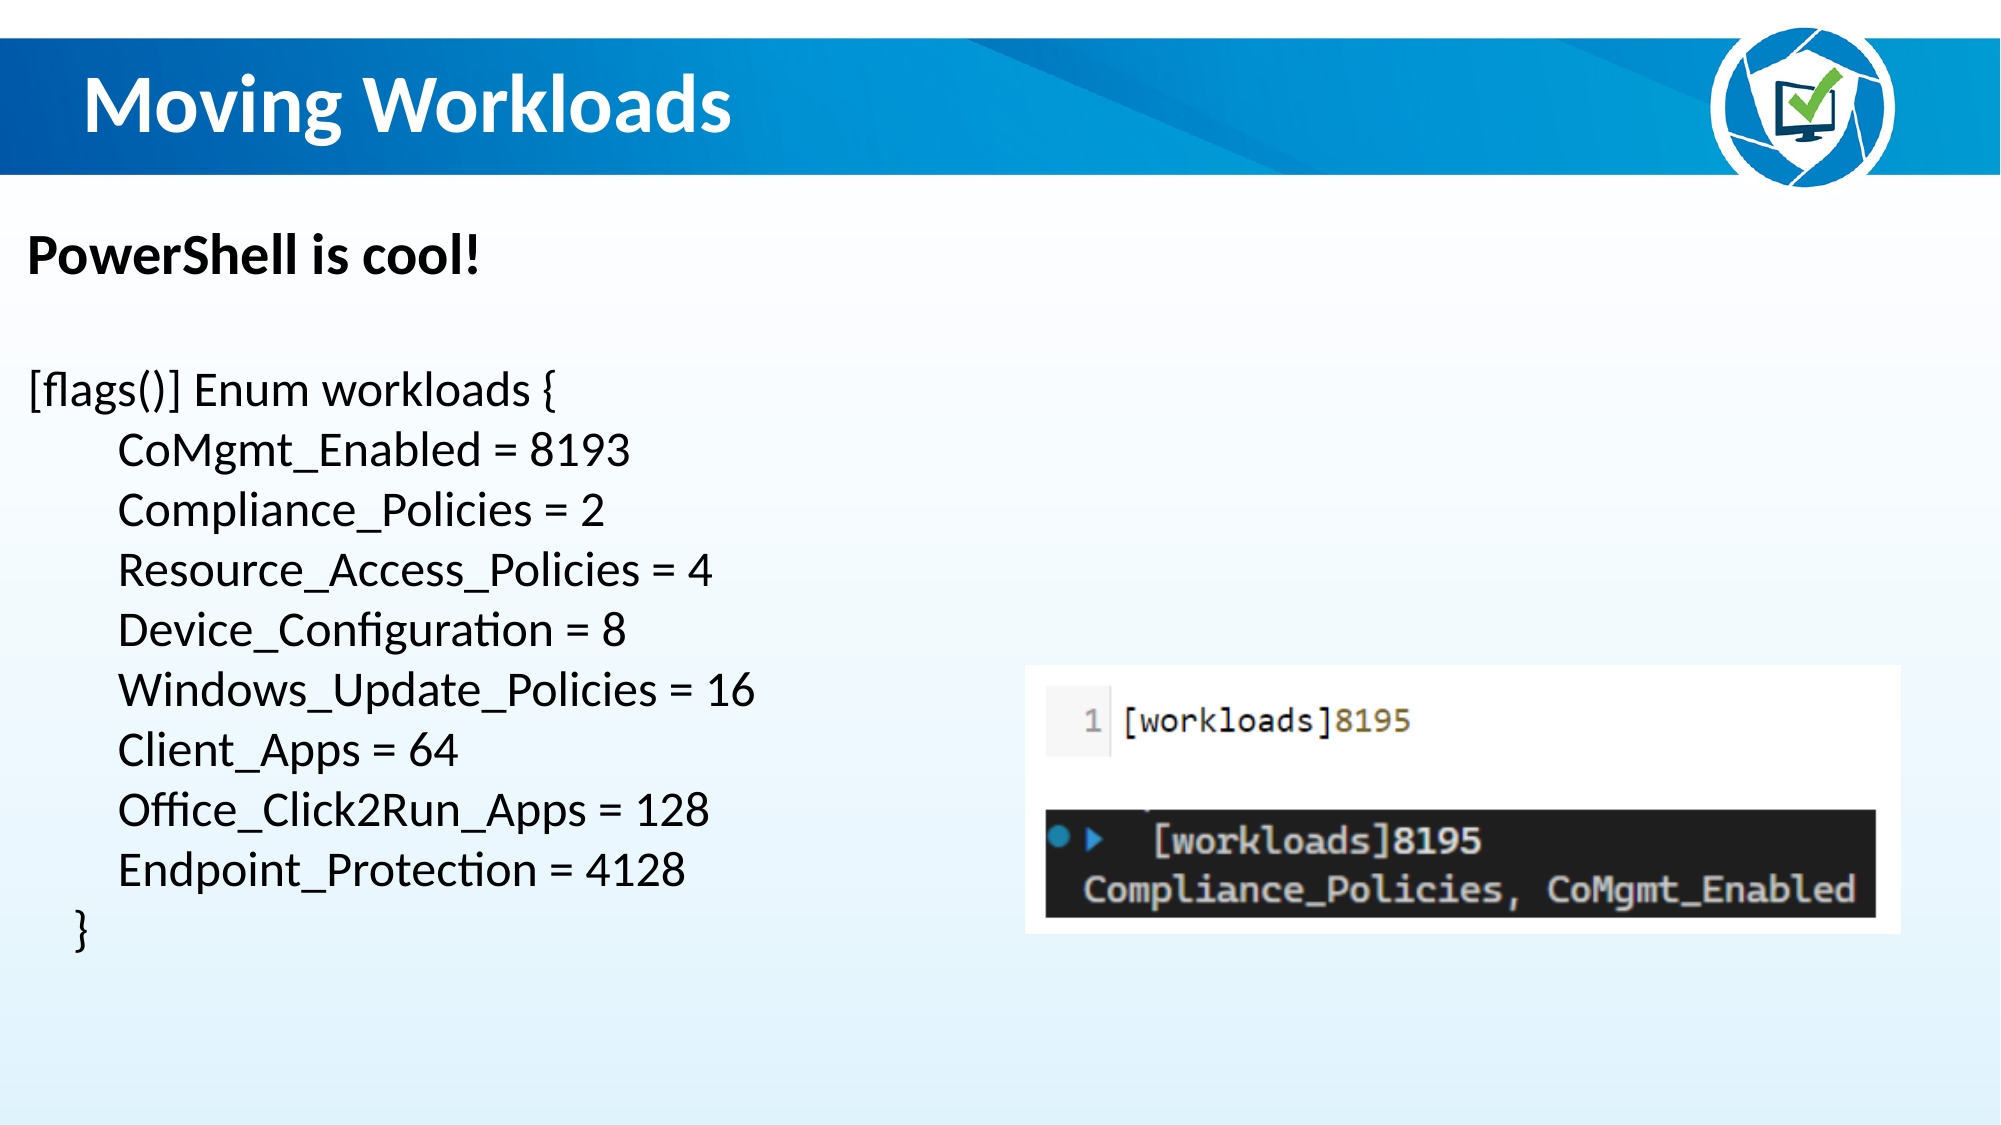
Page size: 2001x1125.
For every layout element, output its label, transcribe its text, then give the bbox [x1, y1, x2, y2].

text_box PowerShell is cool! [flags()] Enum workloads { CoMgmt_Enabled = 8193 Compliance_Policies = 2 Resource_Access_Policies = 4 Device_Configuration = 8 Windows_Update_Policies = 16 Client_Apps = 64 Office_Click2Run_Apps = 128 Endpoint_Protection = 4128 } [13, 208, 1987, 964]
text_box Moving Workloads [67, 52, 1694, 112]
picture [0, 0, 2001, 1125]
